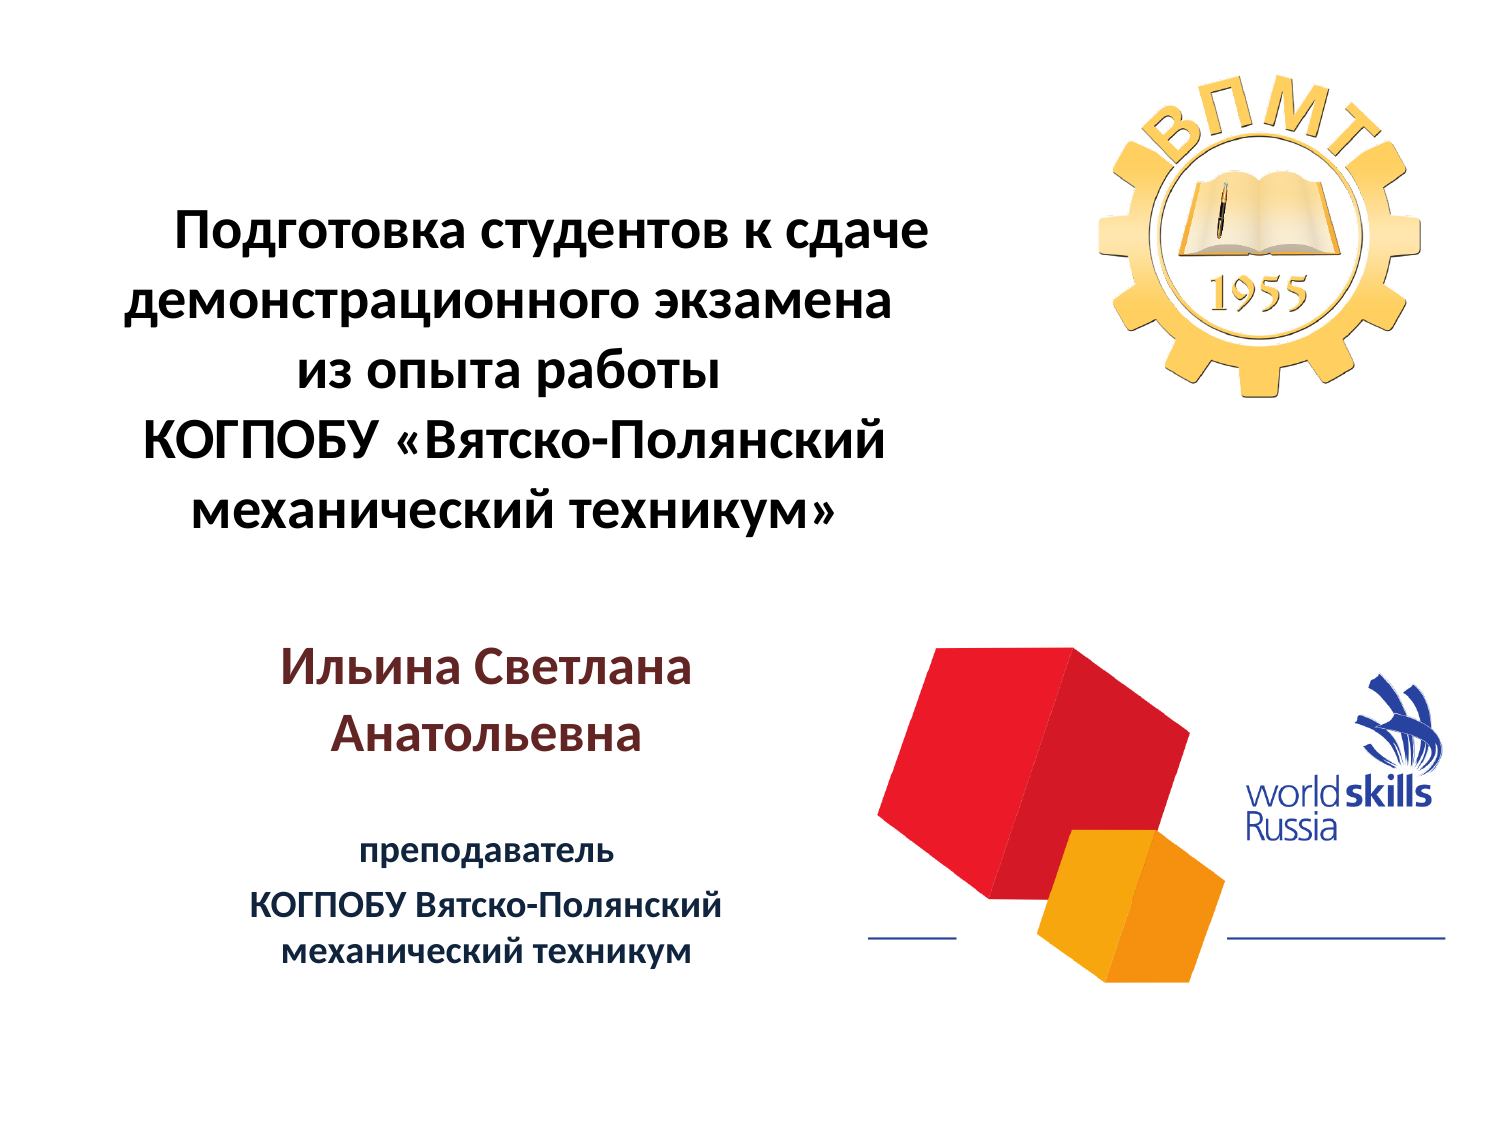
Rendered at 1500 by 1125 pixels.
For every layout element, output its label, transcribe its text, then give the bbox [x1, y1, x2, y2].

picture [868, 643, 1446, 988]
picture [1097, 73, 1421, 398]
title Подготовка студентов к сдаче демонстрационного экзамена из опыта работы КОГПОБУ «Вятско-Полянский механический техникум» [46, 93, 985, 638]
subtitle Ильина Светлана Анатольевна преподаватель КОГПОБУ Вятско-Полянский механический техникум [128, 621, 845, 979]
